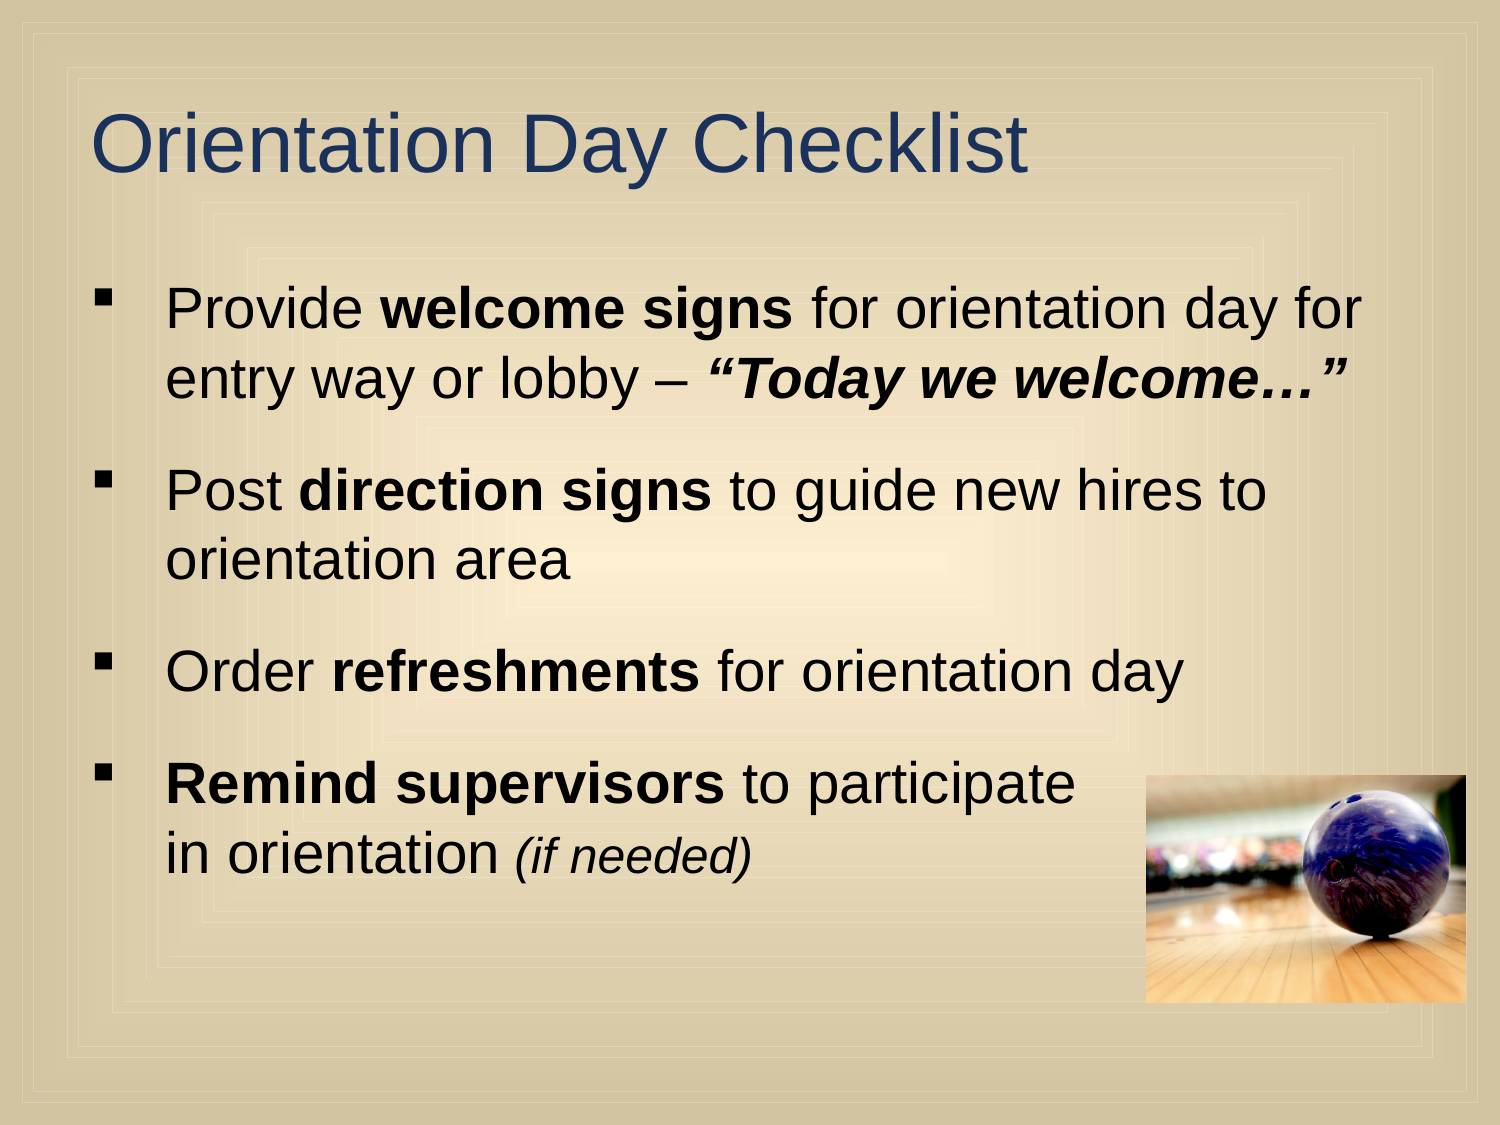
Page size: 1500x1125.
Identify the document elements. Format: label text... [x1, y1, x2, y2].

title Orientation Day Checklist [74, 44, 1426, 233]
picture [1146, 775, 1466, 1003]
list Provide welcome signs for orientation day for entry way or lobby – “Today we welcome…” Post direction signs to guide new hires to orientation area Order refreshments for orientation day Remind supervisors to participate in orientation (if needed) [74, 262, 1426, 1006]
